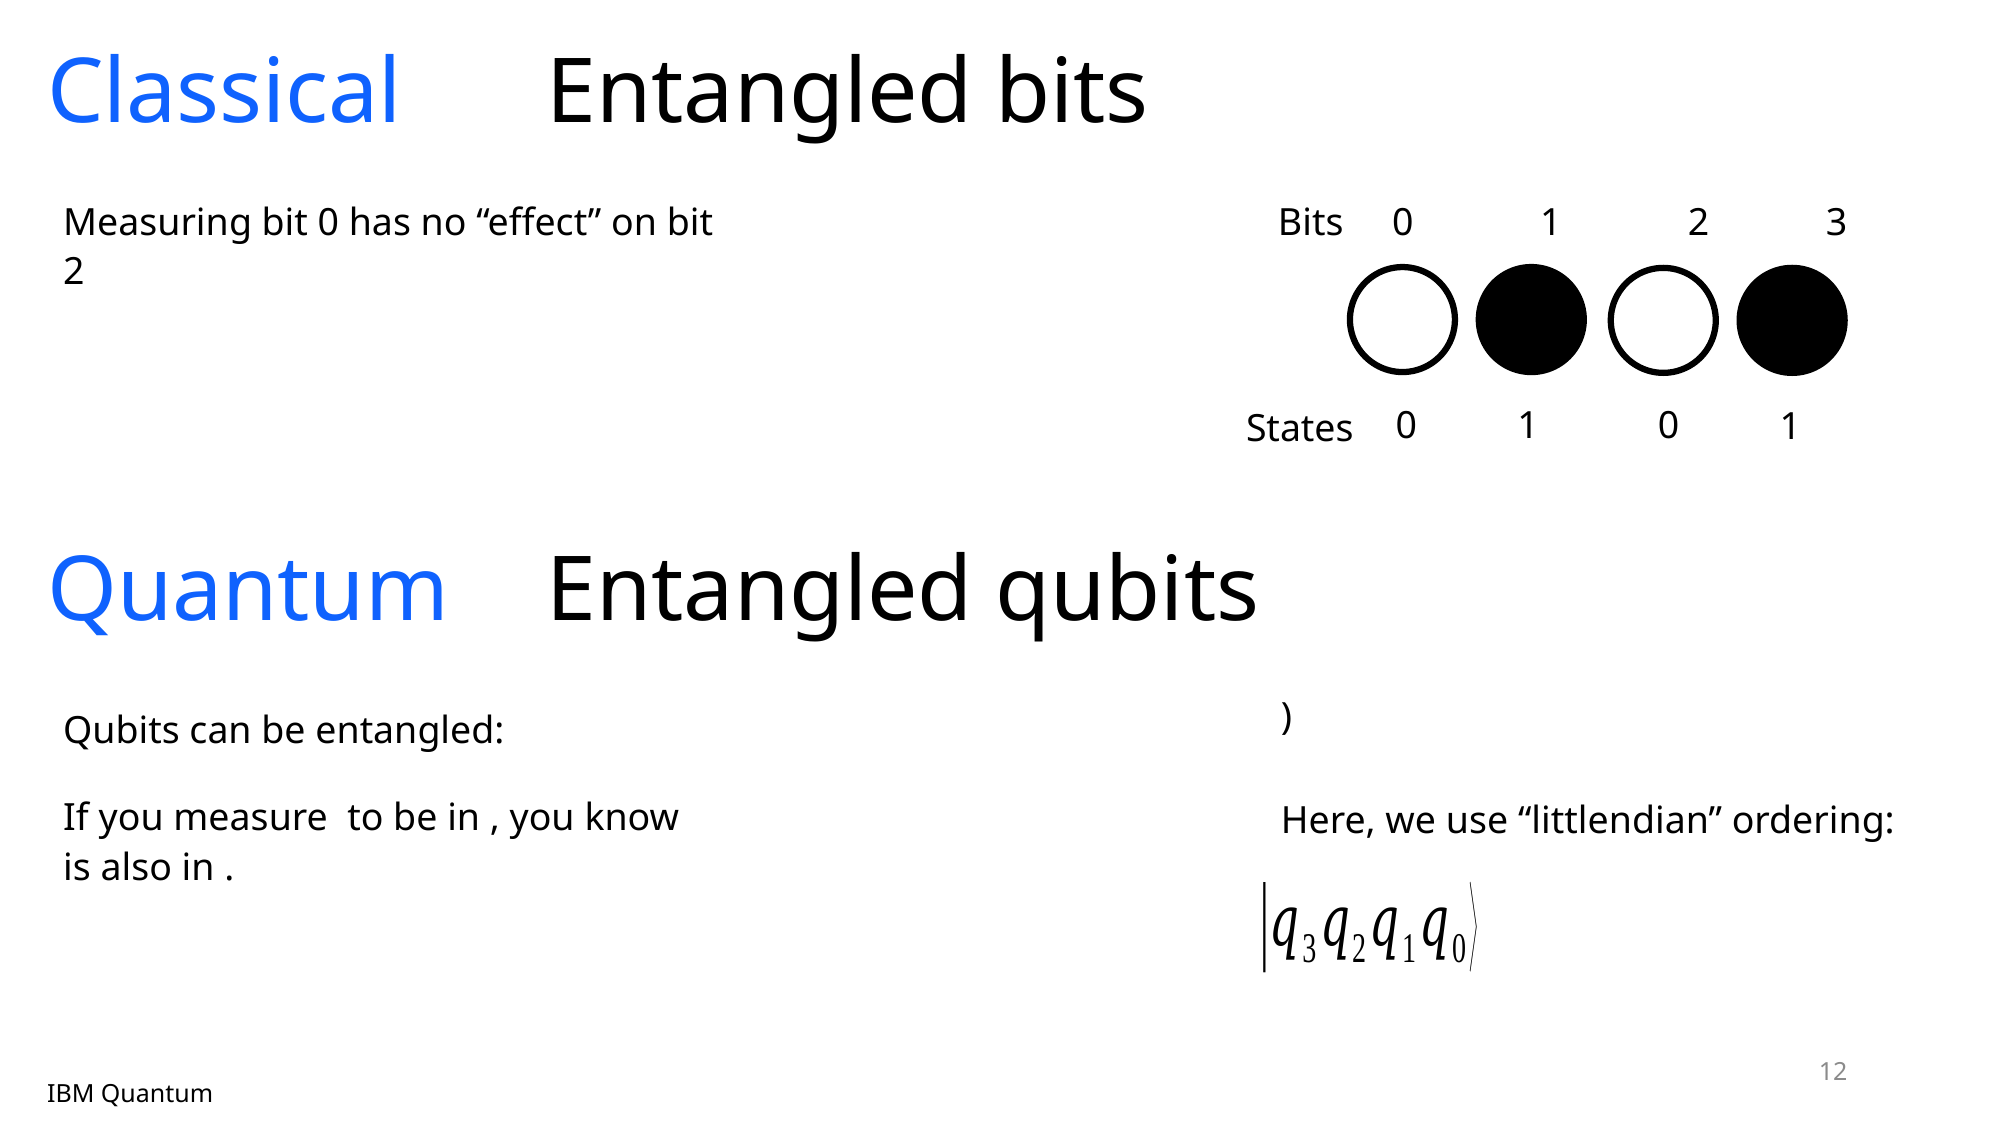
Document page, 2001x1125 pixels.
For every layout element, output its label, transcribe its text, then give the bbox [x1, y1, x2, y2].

text_box Classical [47, 33, 453, 471]
text_box Entangled qubits [546, 531, 1453, 969]
text_box [1478, 312, 1584, 373]
text_box [1610, 312, 1716, 373]
text_box Quantum [47, 531, 453, 969]
text_box 0 [1395, 401, 1517, 476]
text_box 1 [1517, 401, 1657, 476]
text_box Bits 0 1 2 3 [1277, 193, 1947, 312]
text_box Here, we use “littlendian” ordering: [1280, 792, 2000, 918]
slide_number 12 [1412, 1042, 1863, 1103]
text_box 1 [1779, 401, 1944, 477]
text_box [1349, 312, 1455, 373]
text_box IBM Quantum [32, 1070, 706, 1092]
text_box Entangled bits [546, 33, 1453, 471]
text_box Measuring bit 0 has no “effect” on bit 2 [63, 193, 732, 311]
text_box [1739, 312, 1845, 373]
text_box 0 [1657, 401, 1779, 477]
text_box States [1246, 399, 1387, 458]
